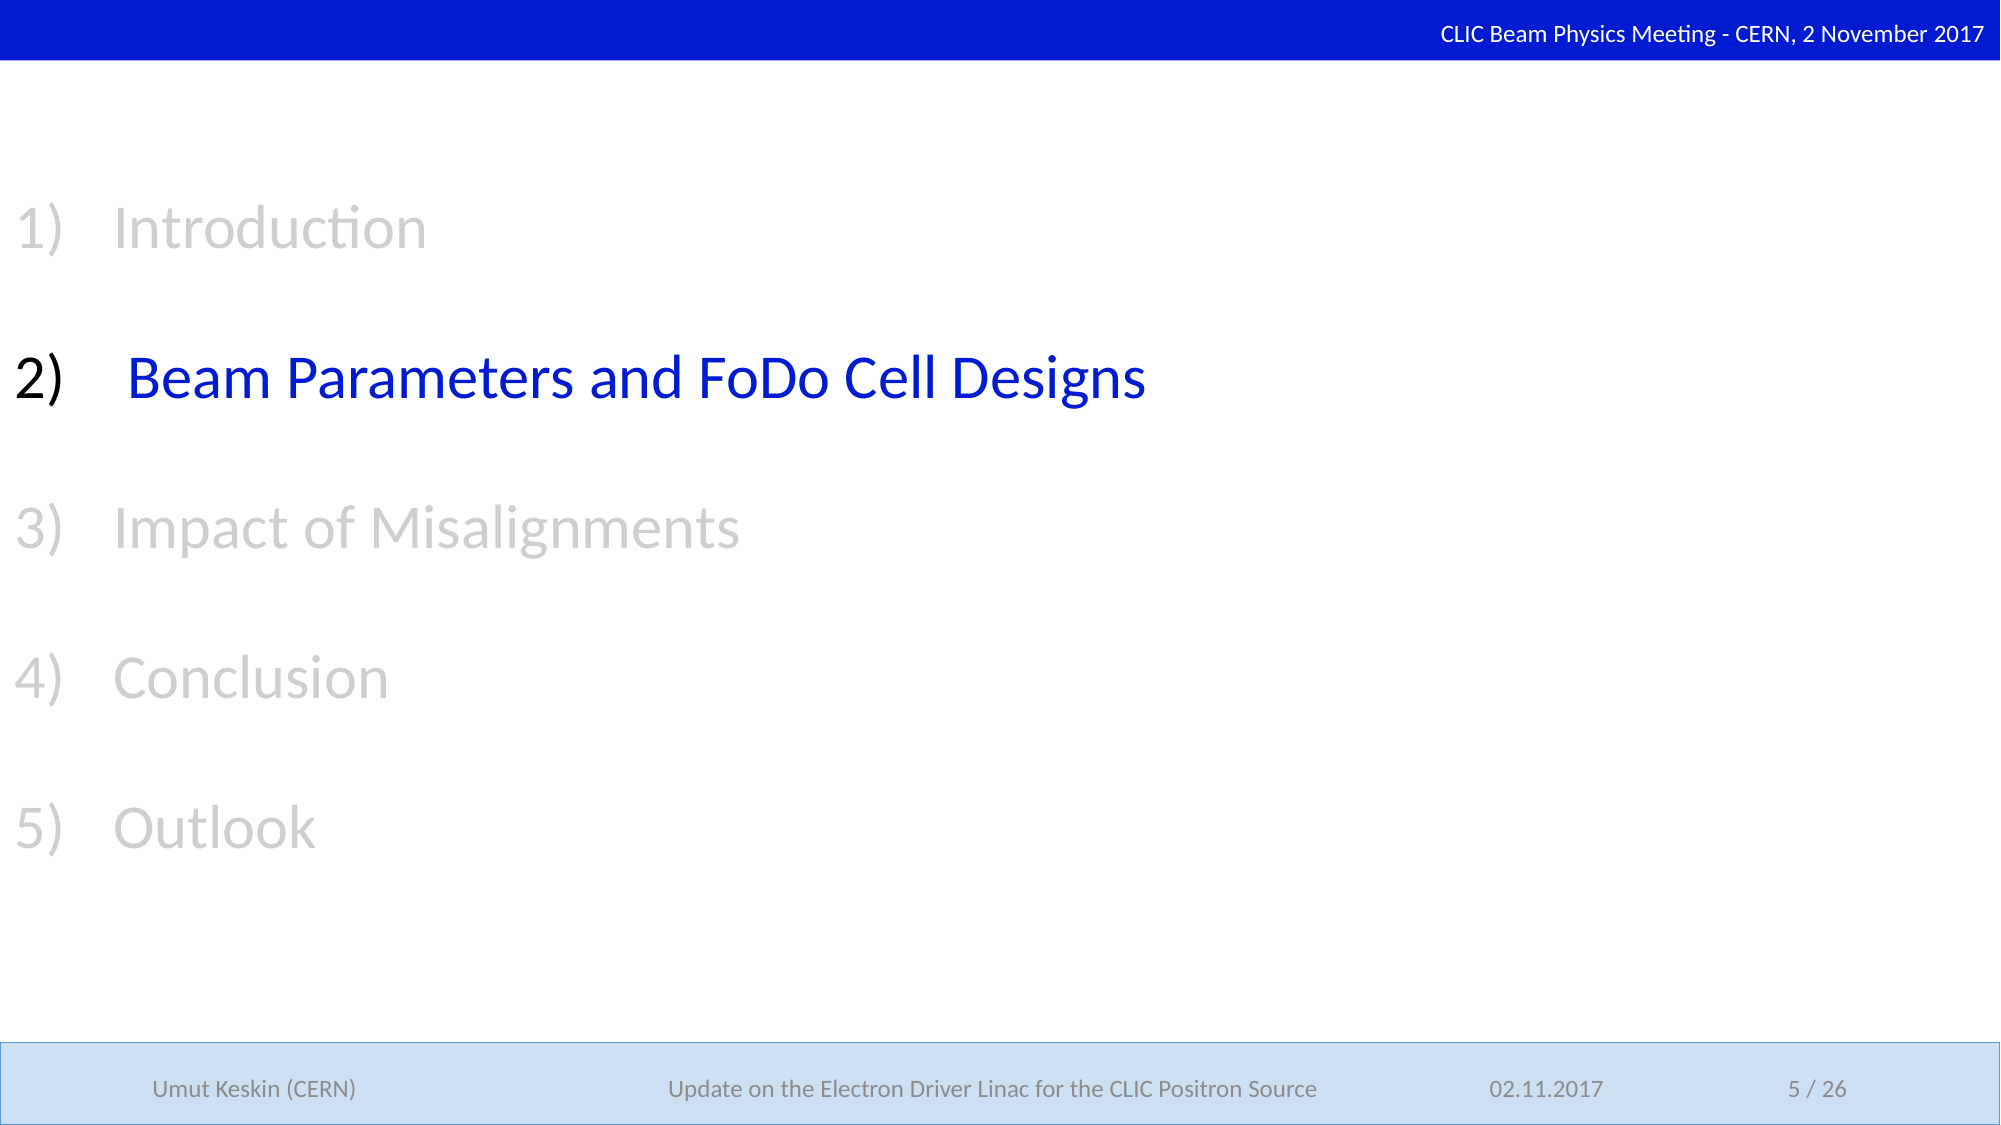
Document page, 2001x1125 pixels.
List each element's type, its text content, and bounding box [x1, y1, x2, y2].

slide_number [1412, 1042, 1863, 1103]
slide_number Umut Keskin (CERN) [137, 1042, 588, 1103]
text_box CLIC Beam Physics Meeting - CERN, 2 November 2017 [1325, 9, 2000, 56]
subtitle [0, 1042, 2000, 1125]
footer Update on the Electron Driver Linac for the CLIC Positron Source [649, 1042, 1338, 1103]
text_box Introduction Beam Parameters and FoDo Cell Designs Impact of Misalignments Conclusion Outlook [0, 178, 1931, 1003]
text_box [0, 0, 2000, 61]
